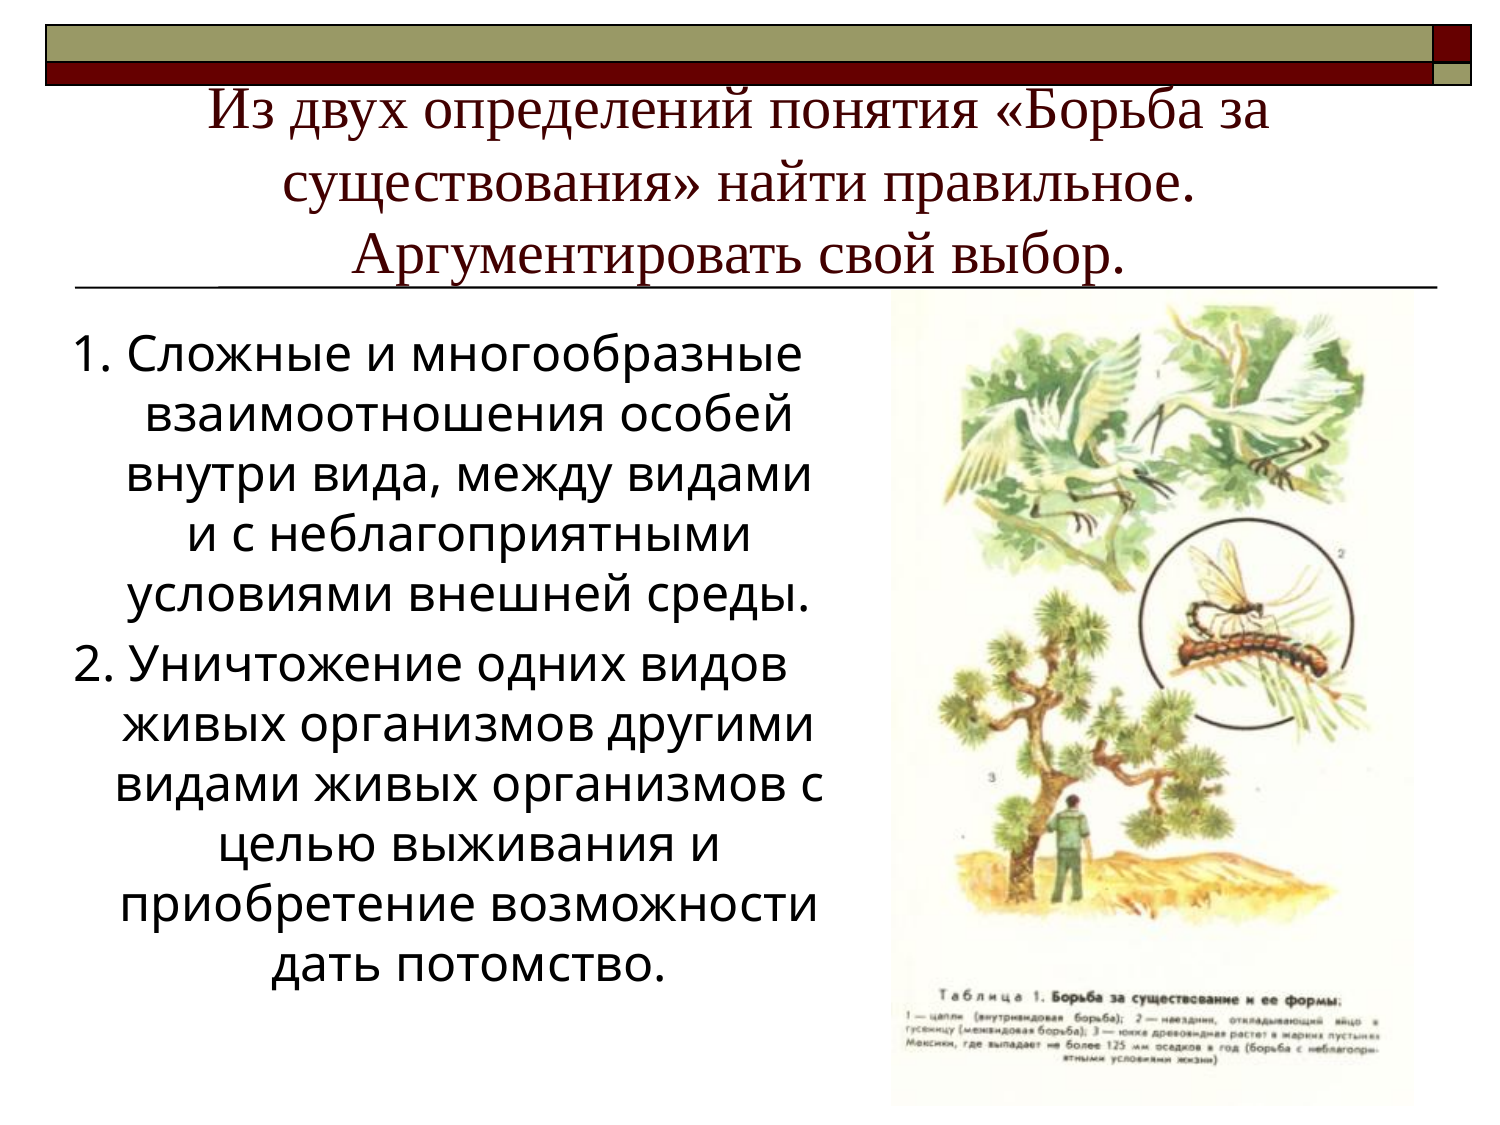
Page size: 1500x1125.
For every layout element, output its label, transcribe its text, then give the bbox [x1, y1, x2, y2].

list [891, 290, 1414, 1107]
title Из двух определений понятия «Борьба за существования» найти правильное. Аргументировать свой выбор. [64, 125, 1416, 294]
list 1. Сложные и многообразные взаимоотношения особей внутри вида, между видами и с неблагоприятными условиями внешней среды. 2. Уничтожение одних видов живых организмов другими видами живых организмов с целью выживания и приобретение возможности дать потомство. [17, 314, 845, 1125]
